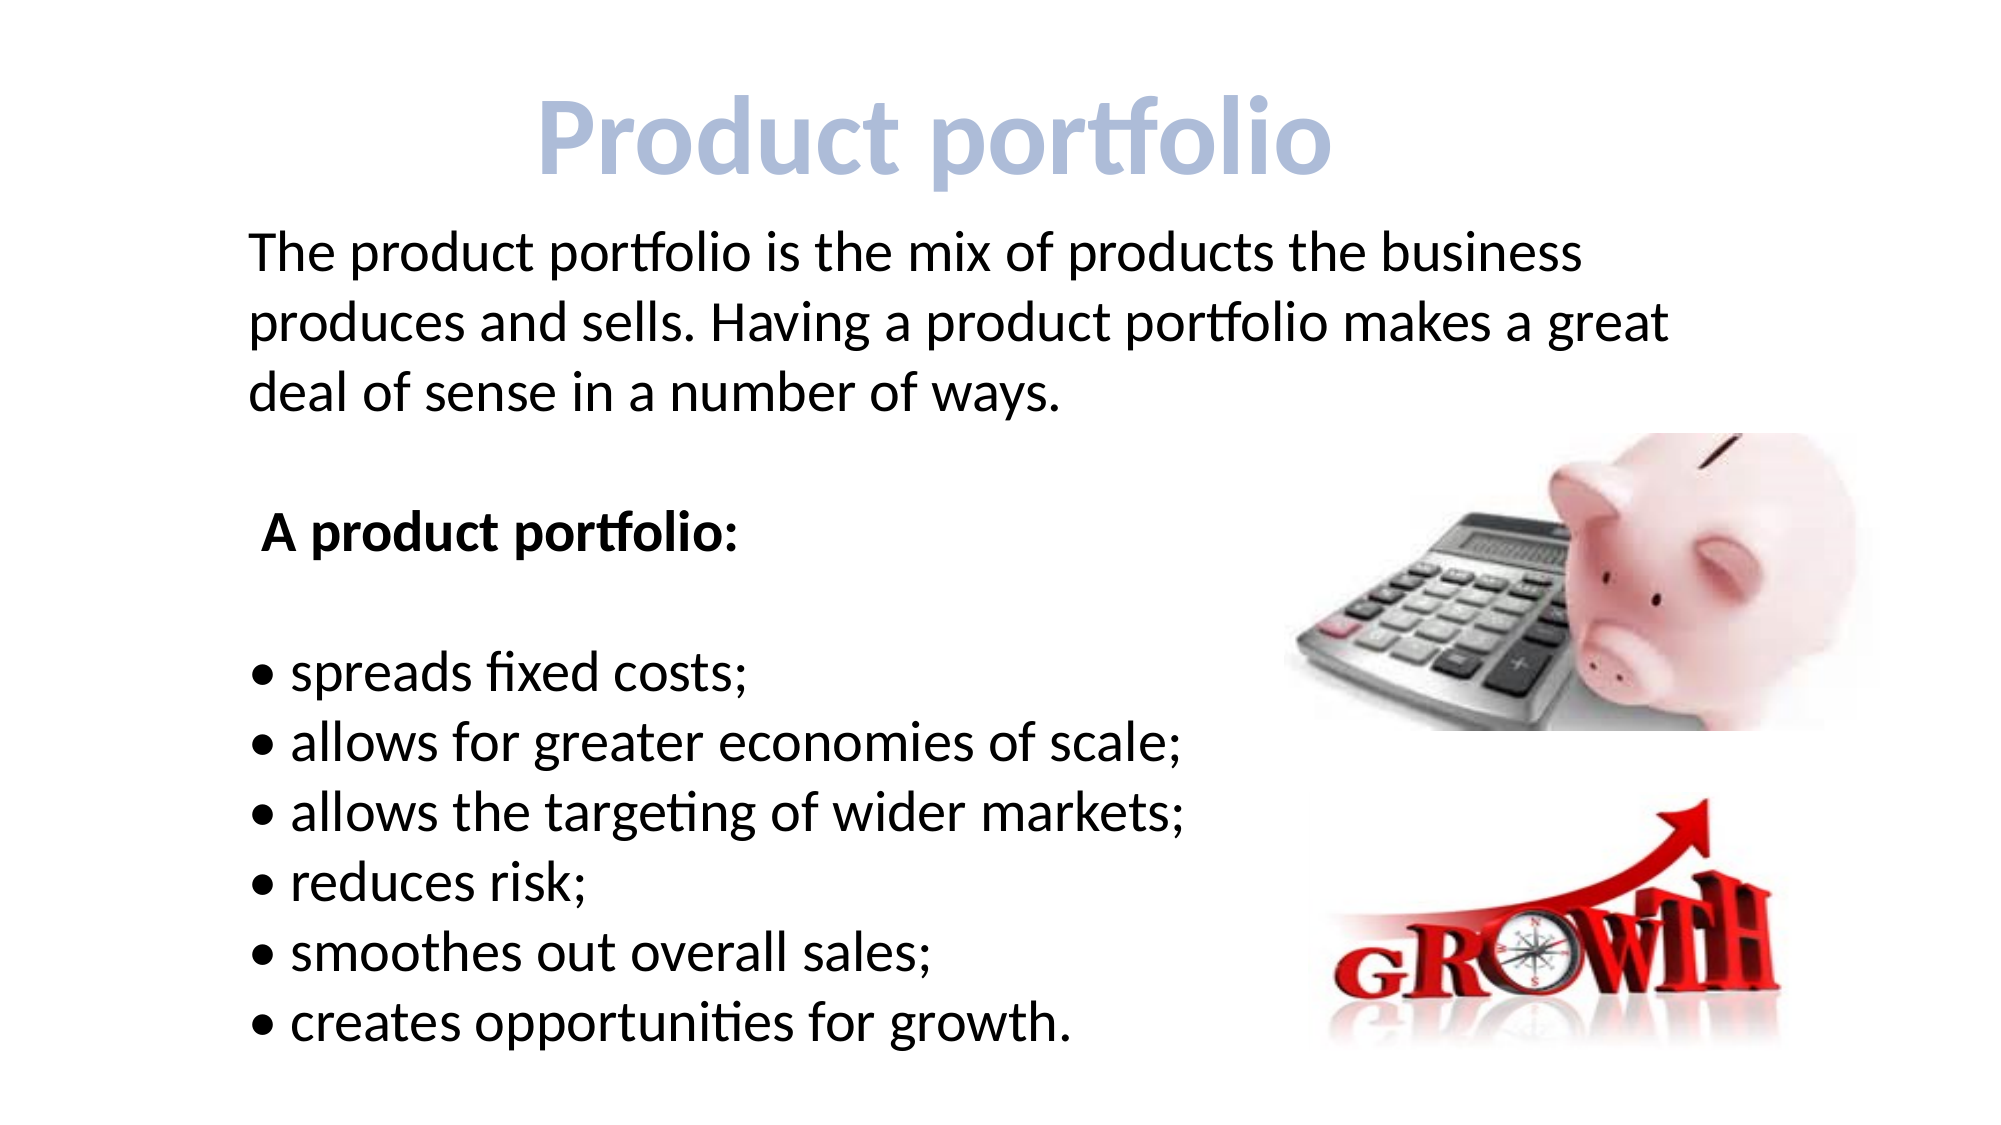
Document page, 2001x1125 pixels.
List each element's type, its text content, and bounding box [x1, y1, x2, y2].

text_box Product portfolio [521, 54, 1376, 205]
picture [1308, 792, 1805, 1051]
picture [1284, 433, 1880, 732]
text_box The product portfolio is the mix of products the business produces and sells. Having a product portfolio makes a great deal of sense in a number of ways. A product portfolio: • spreads fixed costs; • allows for greater economies of scale; • allows the targeting of wider markets; • reduces risk; • smoothes out overall sales; • creates opportunities for growth. [233, 205, 1701, 1061]
